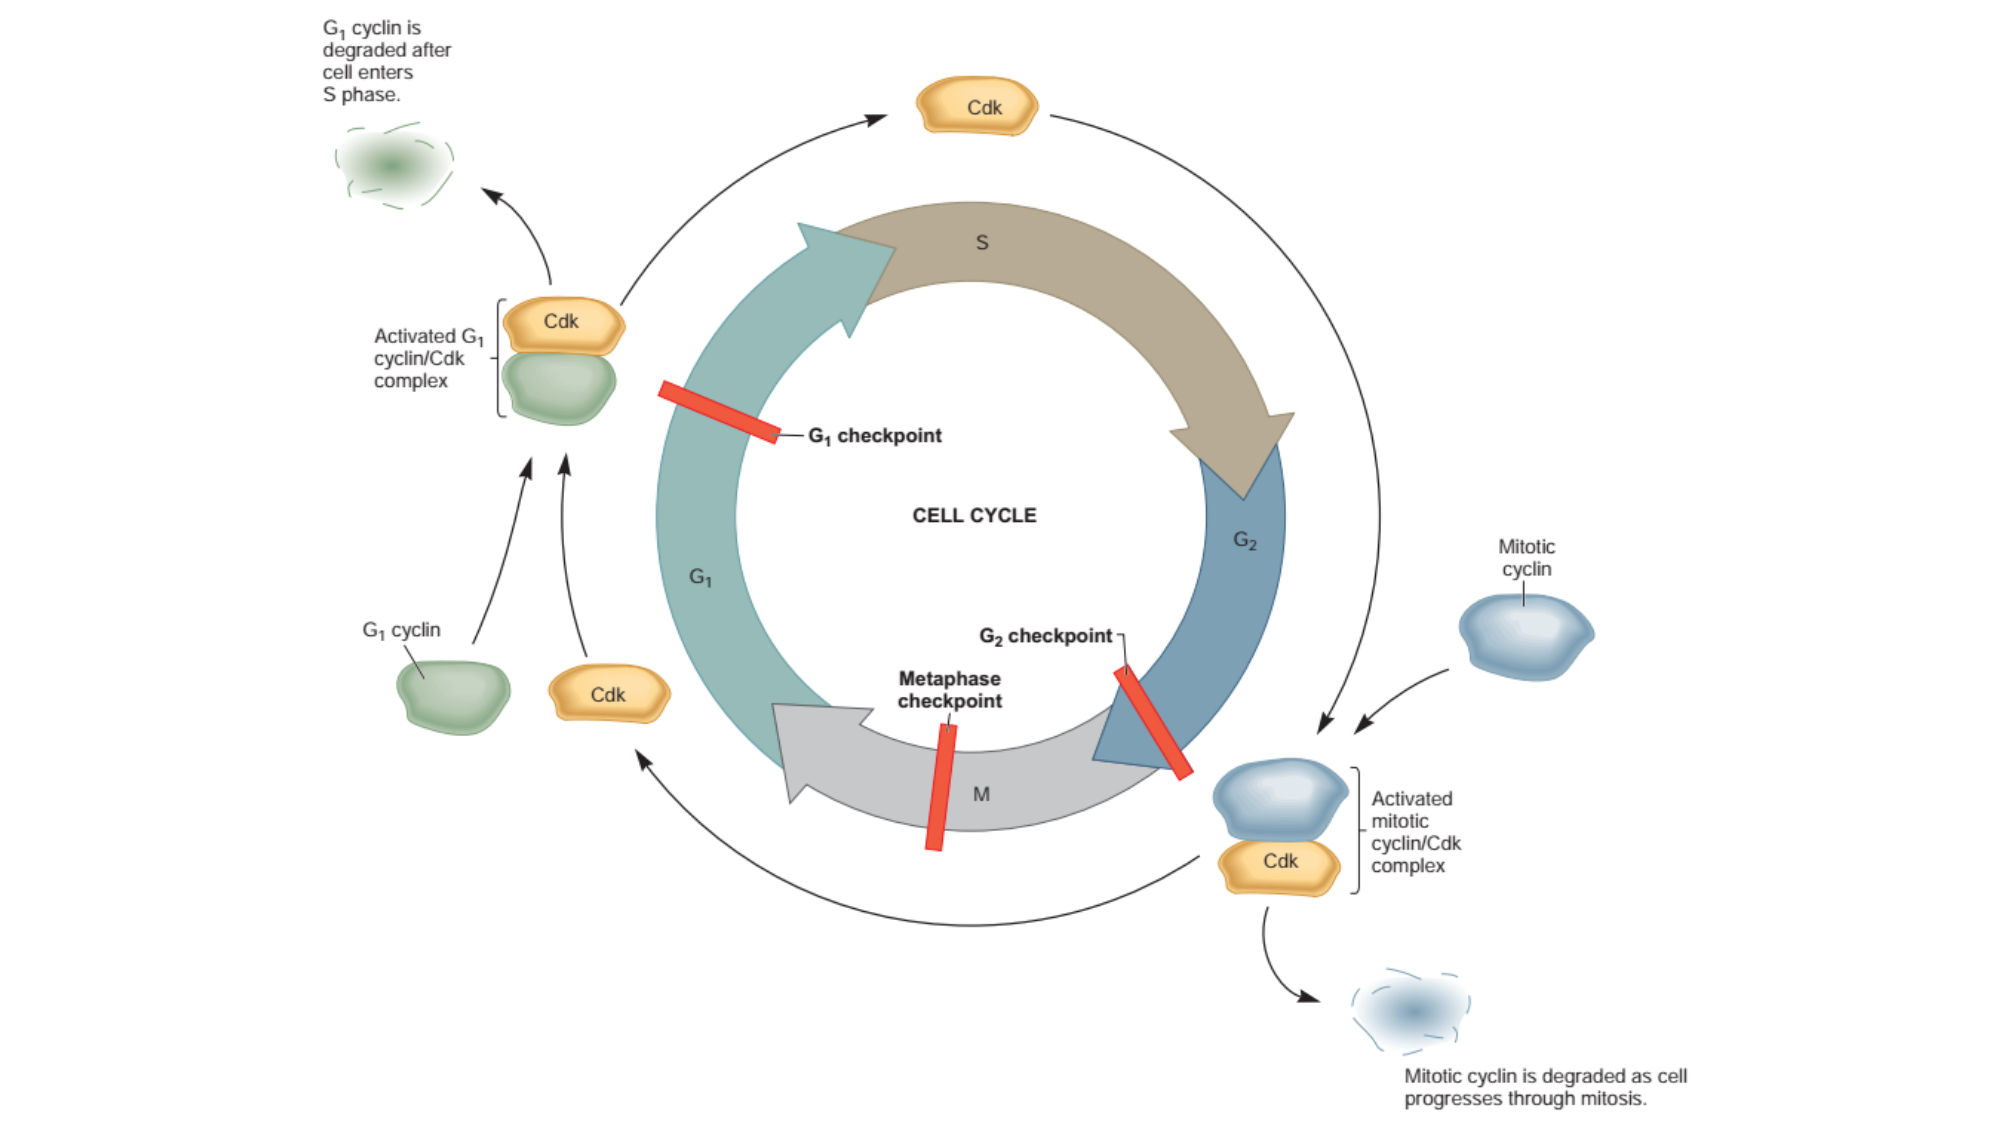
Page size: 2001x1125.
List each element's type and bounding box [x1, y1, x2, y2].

picture [303, 0, 1716, 1125]
